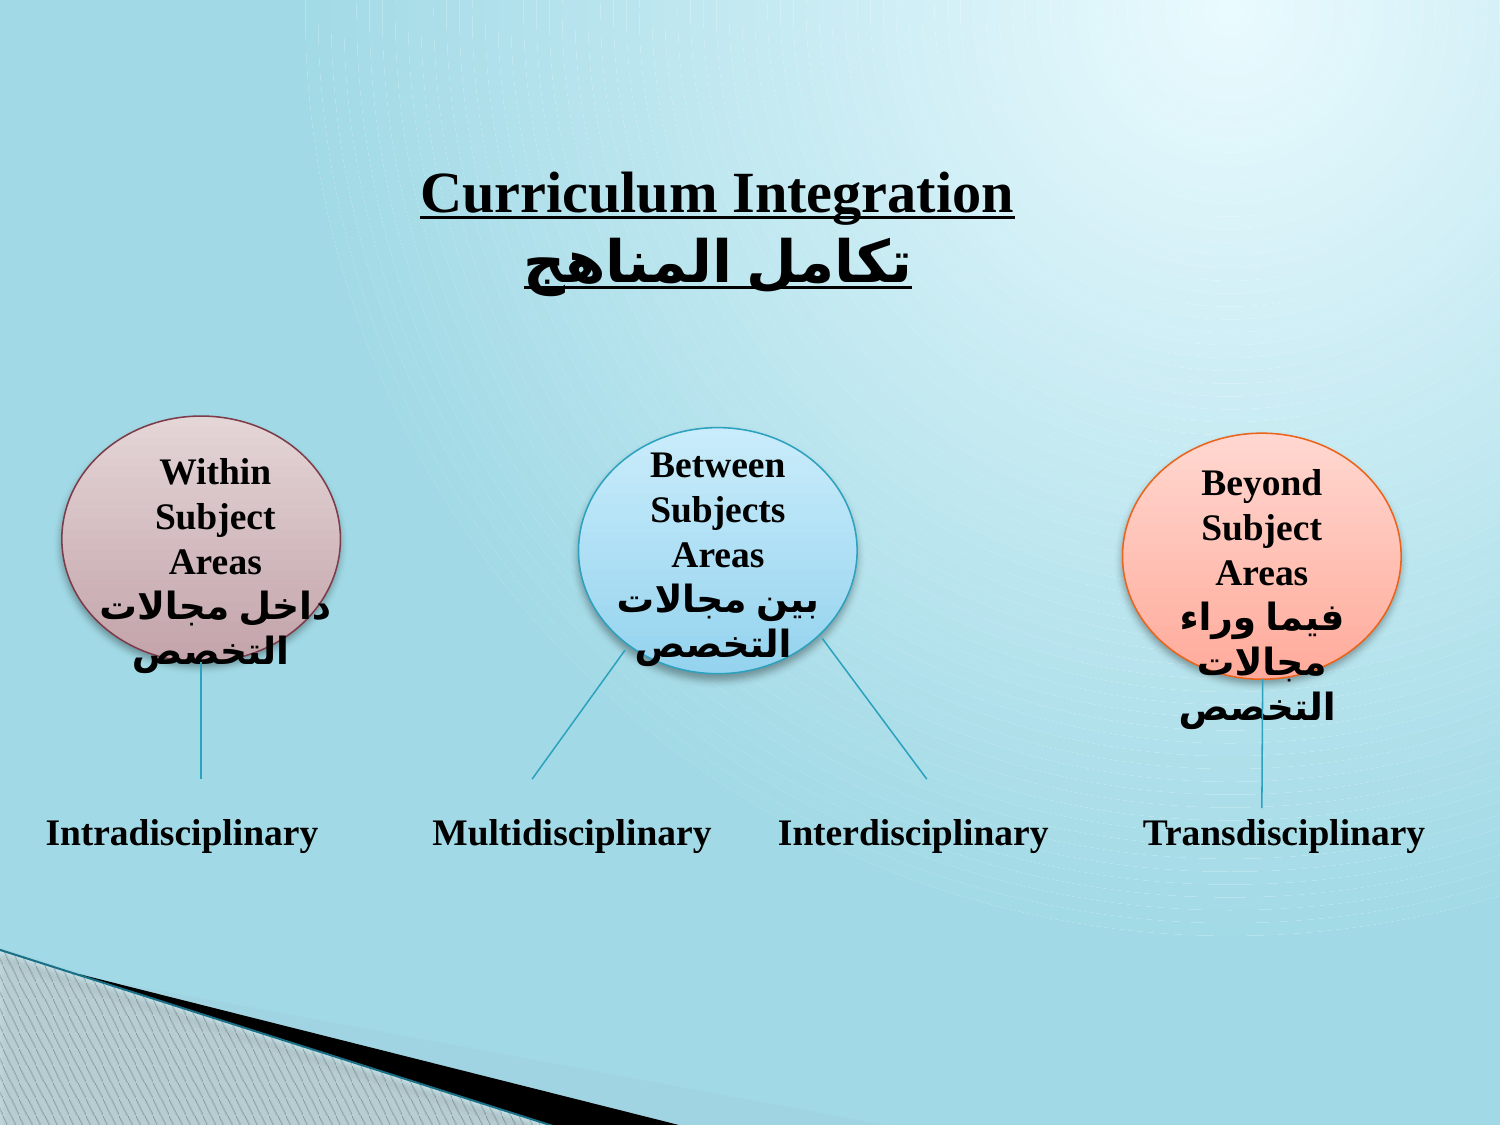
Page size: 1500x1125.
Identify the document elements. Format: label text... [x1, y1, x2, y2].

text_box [30, 415, 1459, 862]
text_box Curriculum Integration تكامل المناهج [405, 146, 1030, 302]
